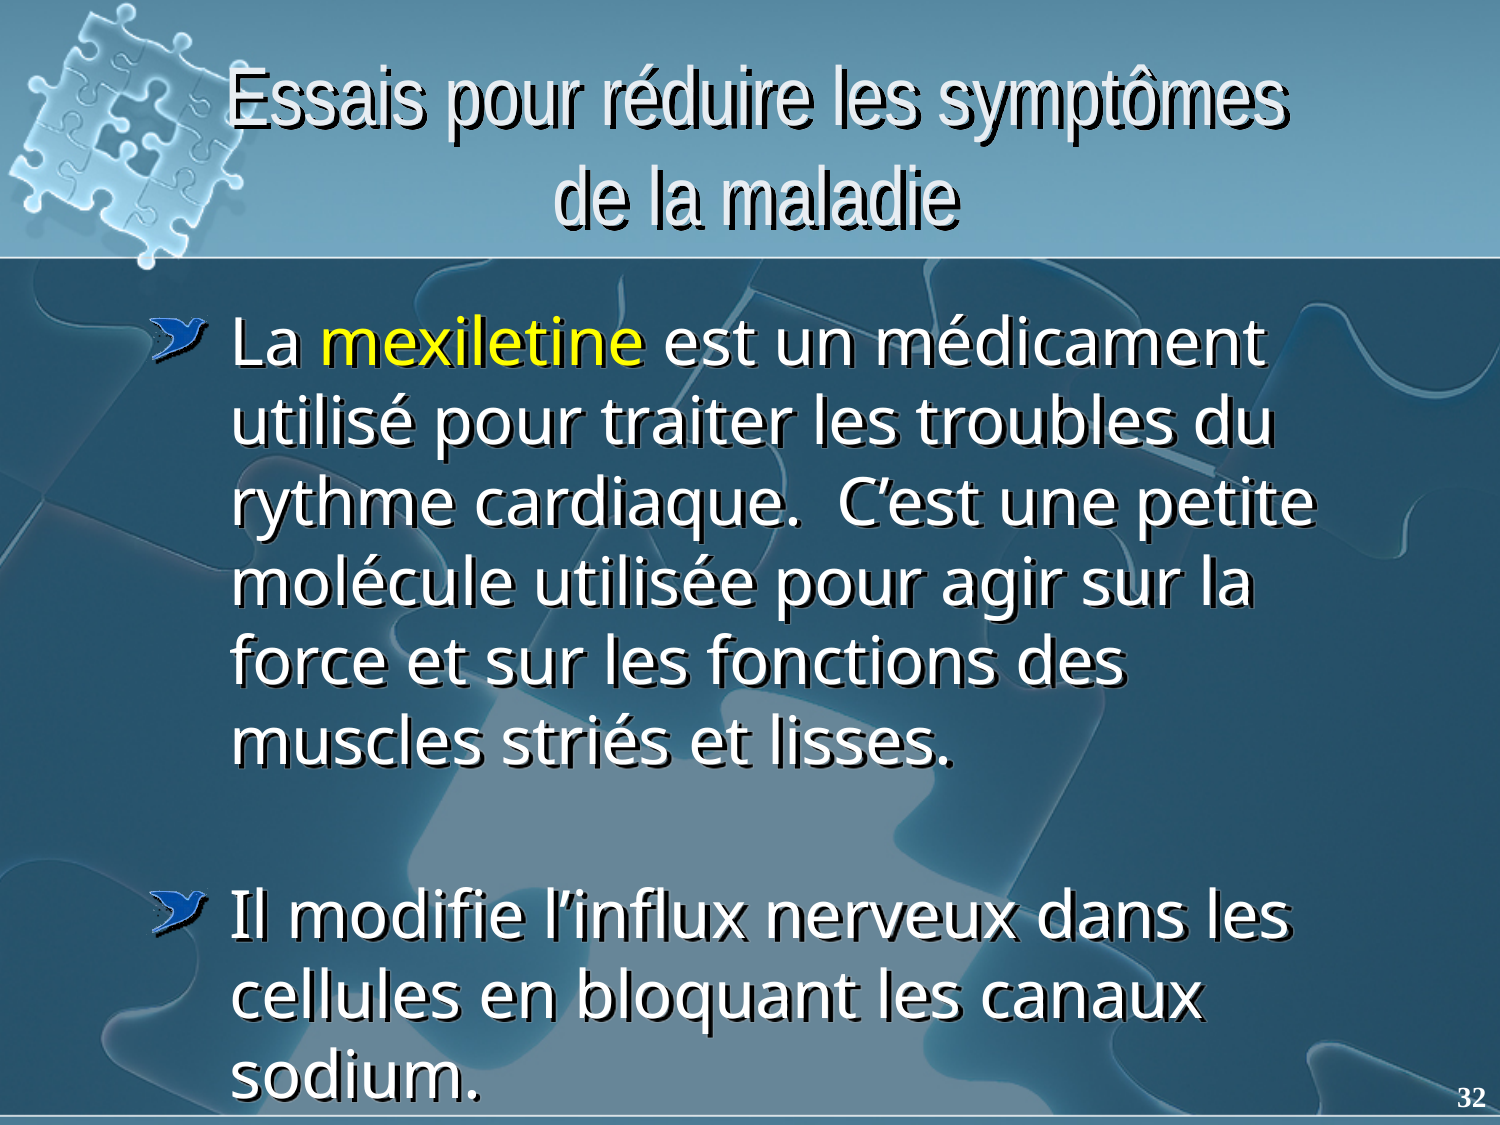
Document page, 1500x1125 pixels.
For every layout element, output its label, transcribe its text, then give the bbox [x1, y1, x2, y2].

list La mexiletine est un médicament utilisé pour traiter les troubles du rythme cardiaque. C’est une petite molécule utilisée pour agir sur la force et sur les fonctions des muscles striés et lisses. Il modifie l’influx nerveux dans les cellules en bloquant les canaux sodium. [125, 290, 1388, 1071]
slide_number 32 [1151, 1070, 1500, 1125]
picture [140, 315, 208, 362]
picture [0, 0, 1500, 1125]
picture [140, 888, 208, 935]
title Essais pour réduire les symptômes de la maladie [125, 54, 1388, 230]
